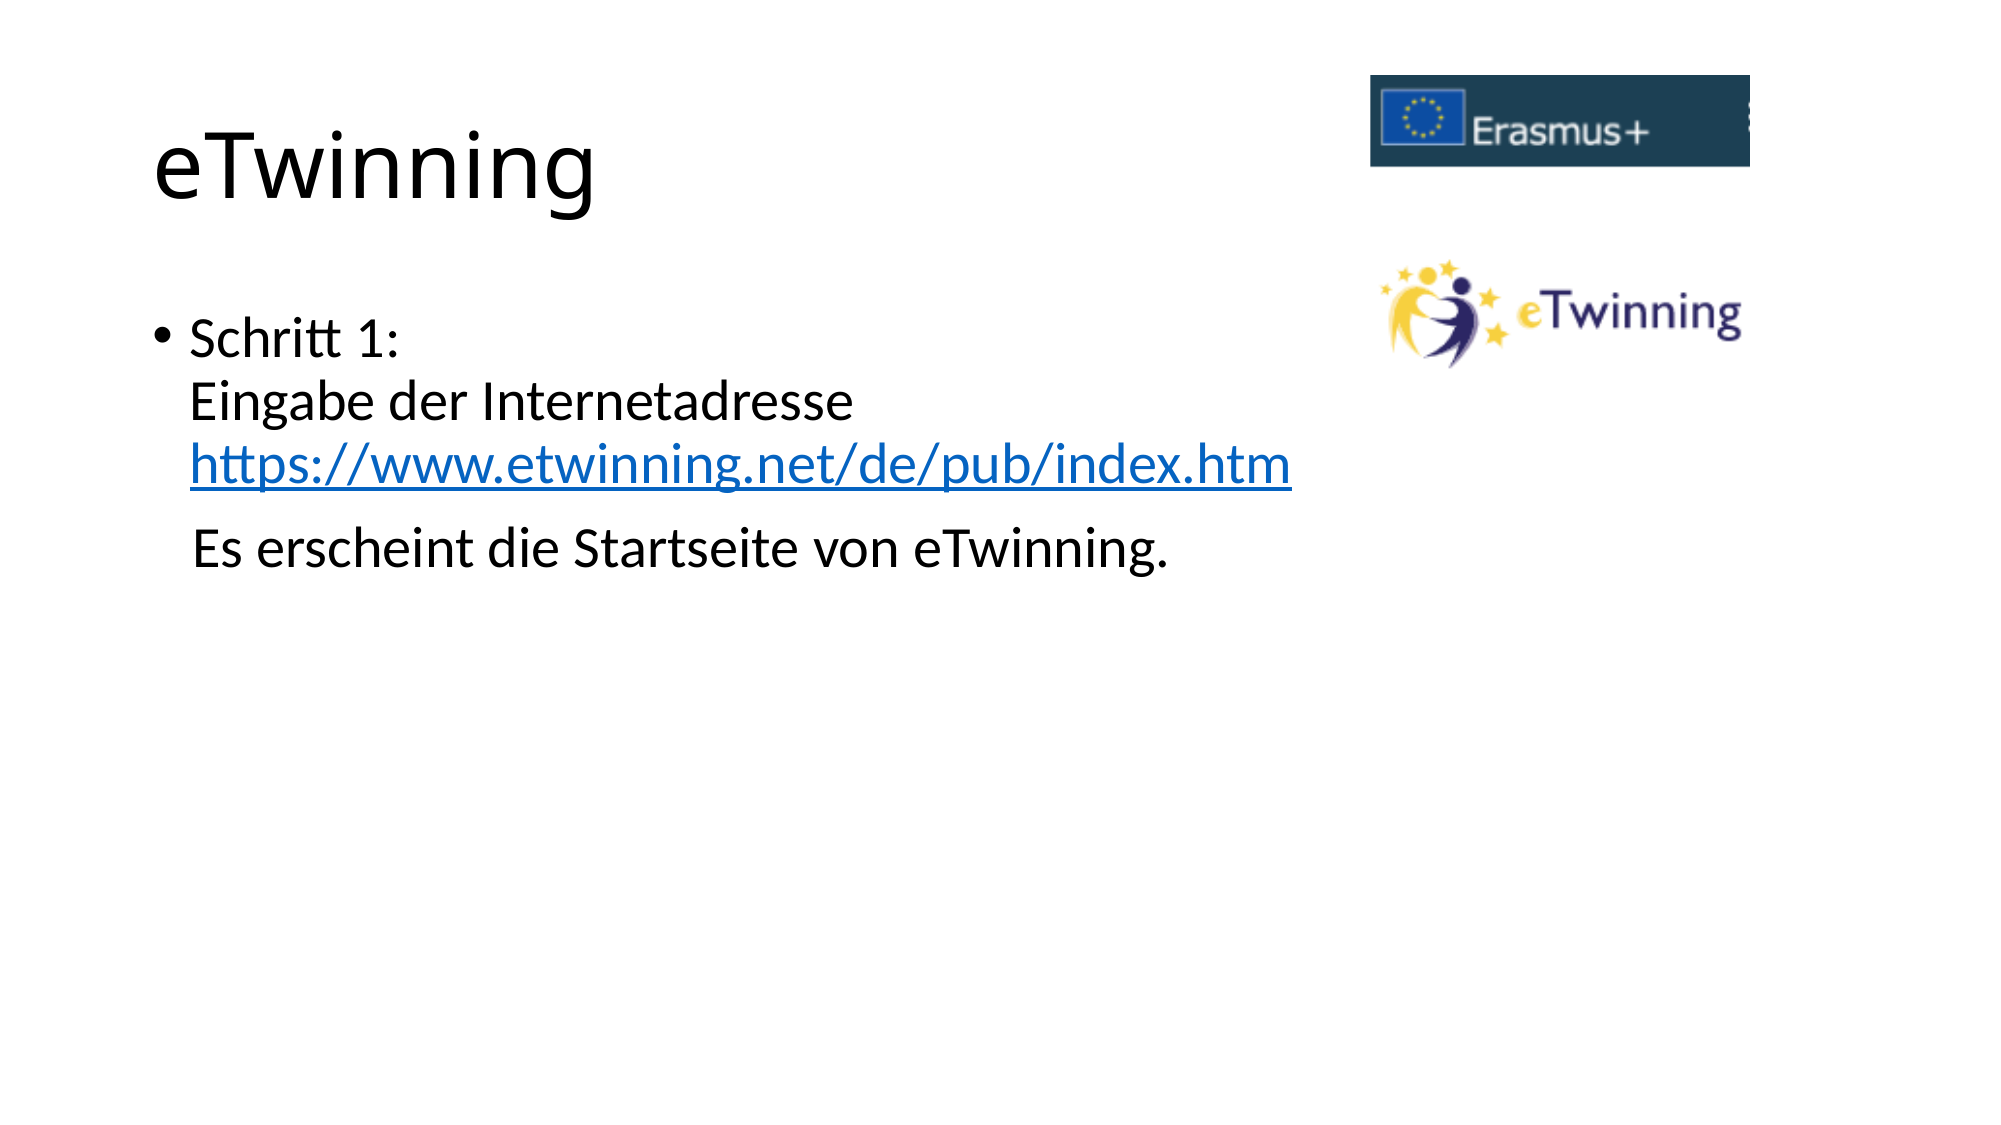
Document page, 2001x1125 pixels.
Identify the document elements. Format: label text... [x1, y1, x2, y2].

picture [1370, 75, 1750, 403]
list Schritt 1: Eingabe der Internetadresse https://www.etwinning.net/de/pub/index.htm Es erscheint die Startseite von eTwinning. [137, 299, 1863, 1014]
title eTwinning [137, 59, 1863, 278]
